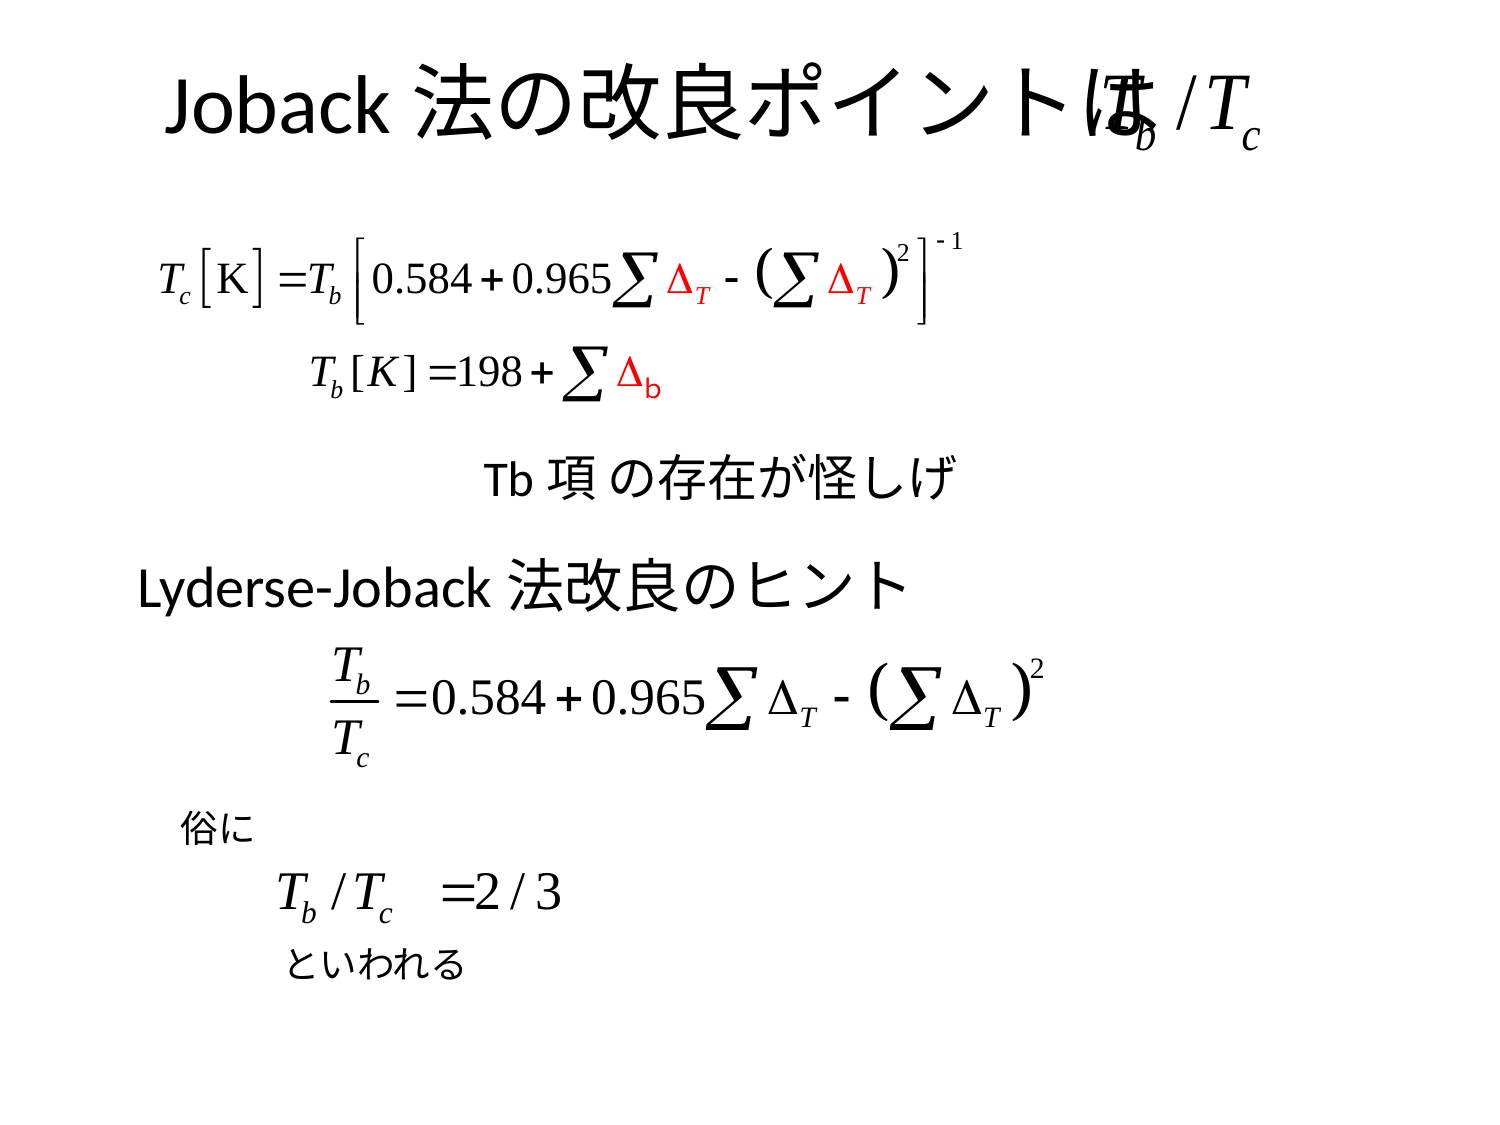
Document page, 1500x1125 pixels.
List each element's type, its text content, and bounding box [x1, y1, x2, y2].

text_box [270, 855, 569, 937]
text_box Lyderse-Joback法改良のヒント [122, 541, 929, 627]
text_box といわれる [267, 941, 492, 994]
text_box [153, 219, 969, 415]
text_box Tb項 の存在が怪しげ [218, 438, 1223, 514]
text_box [1092, 48, 1341, 171]
text_box Joback法の改良ポイントは [149, 42, 1242, 158]
text_box 俗に [166, 797, 271, 858]
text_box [322, 632, 1069, 779]
